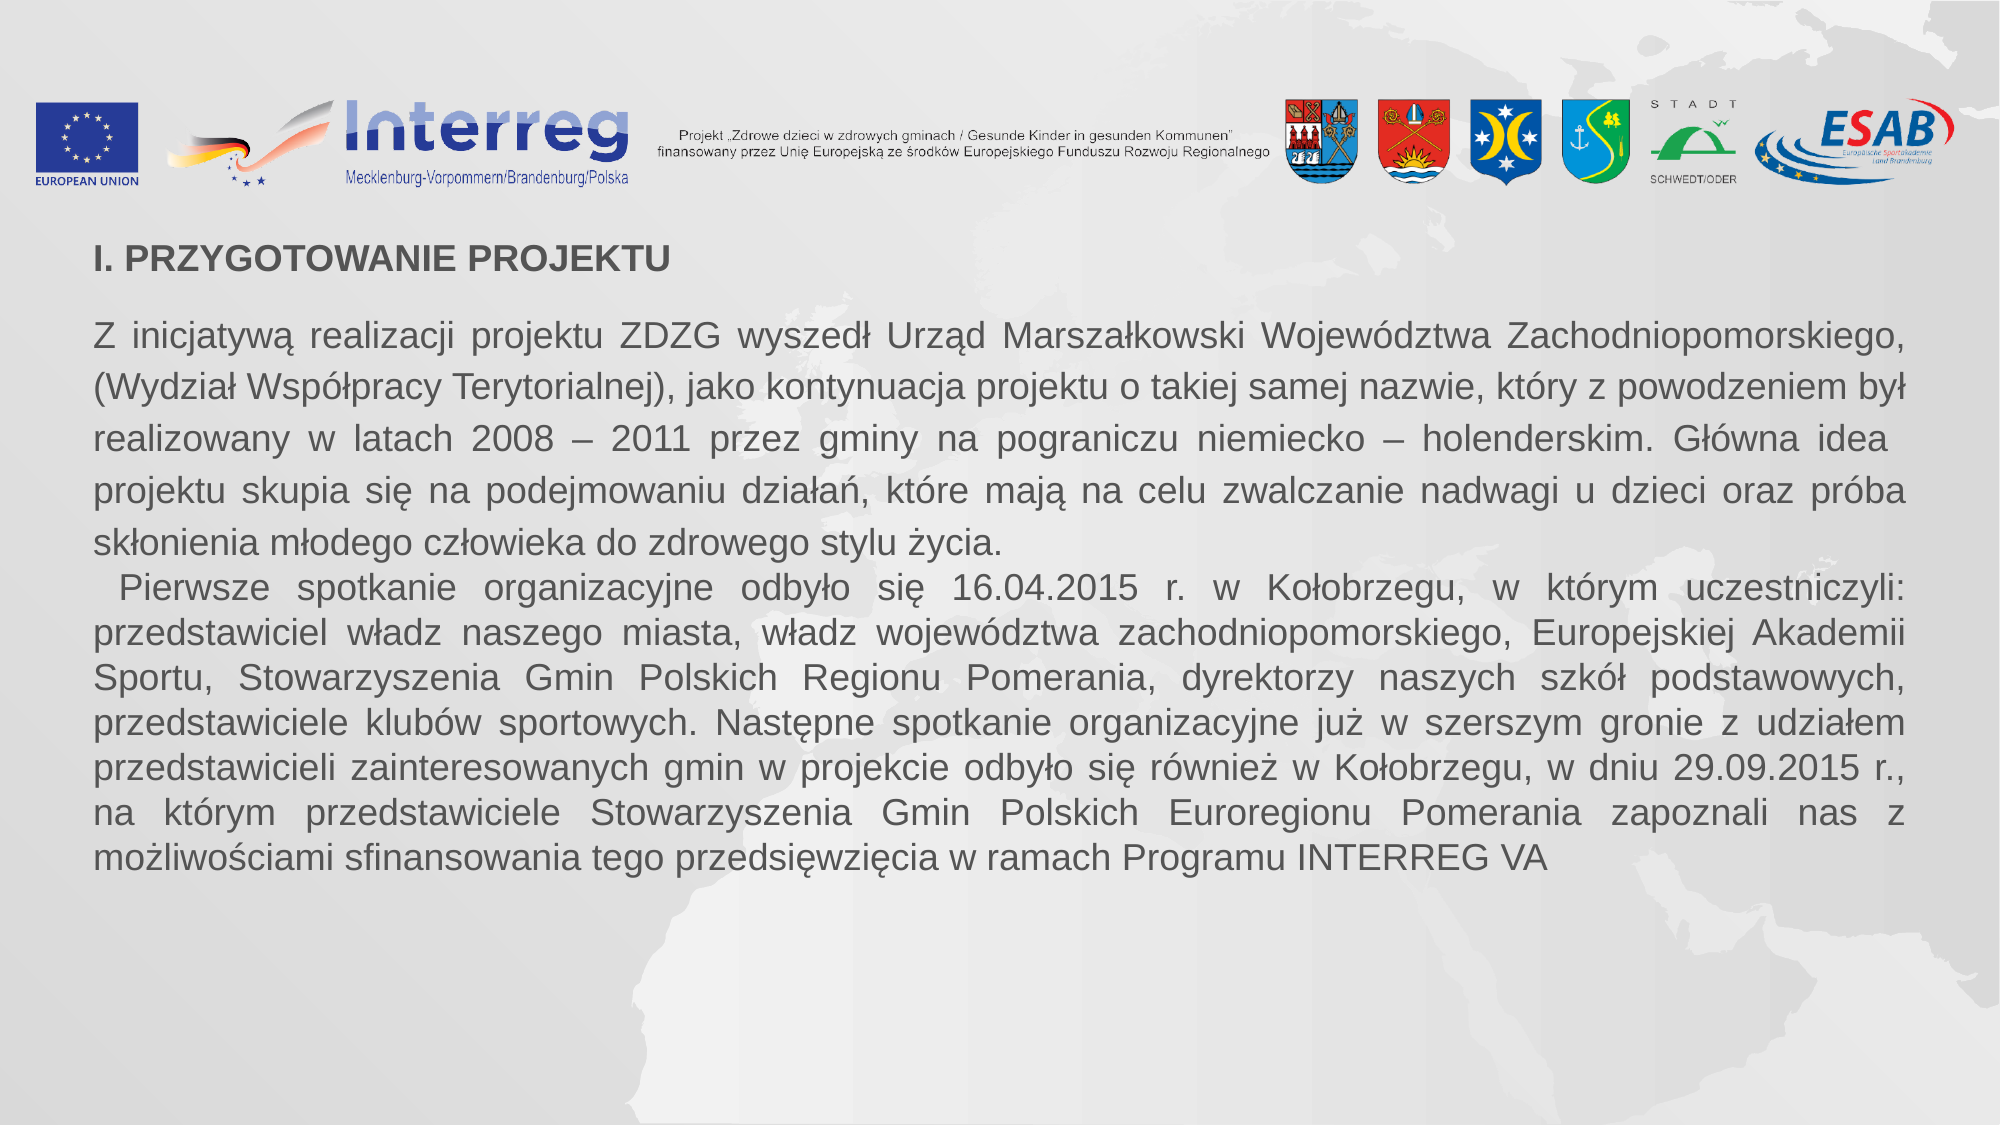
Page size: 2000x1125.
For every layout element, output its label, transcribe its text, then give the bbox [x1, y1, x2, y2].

text_box I. PRZYGOTOWANIE PROJEKTU Z inicjatywą realizacji projektu ZDZG wyszedł Urząd Marszałkowski Województwa Zachodniopomorskiego, (Wydział Współpracy Terytorialnej), jako kontynuacja projektu o takiej samej nazwie, który z powodzeniem był realizowany w latach 2008 – 2011 przez gminy na pograniczu niemiecko – holenderskim. Główna idea projektu skupia się na podejmowaniu działań, które mają na celu zwalczanie nadwagi u dzieci oraz próba skłonienia młodego człowieka do zdrowego stylu życia. Pierwsze spotkanie organizacyjne odbyło się 16.04.2015 r. w Kołobrzegu, w którym uczestniczyli: przedstawiciel władz naszego miasta, władz województwa zachodniopomorskiego, Europejskiej Akademii Sportu, Stowarzyszenia Gmin Polskich Regionu Pomerania, dyrektorzy naszych szkół podstawowych, przedstawiciele klubów sportowych. Następne spotkanie organizacyjne już w szerszym gronie z udziałem przedstawicieli zainteresowanych gmin w projekcie odbyło się również w Kołobrzegu, w dniu 29.09.2015 r., na którym przedstawiciele Stowarzyszenia Gmin Polskich Euroregionu Pomerania zapoznali nas z możliwościami sfinansowania tego przedsięwzięcia w ramach Programu INTERREG VA [78, 219, 1922, 886]
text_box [31, 85, 1957, 199]
